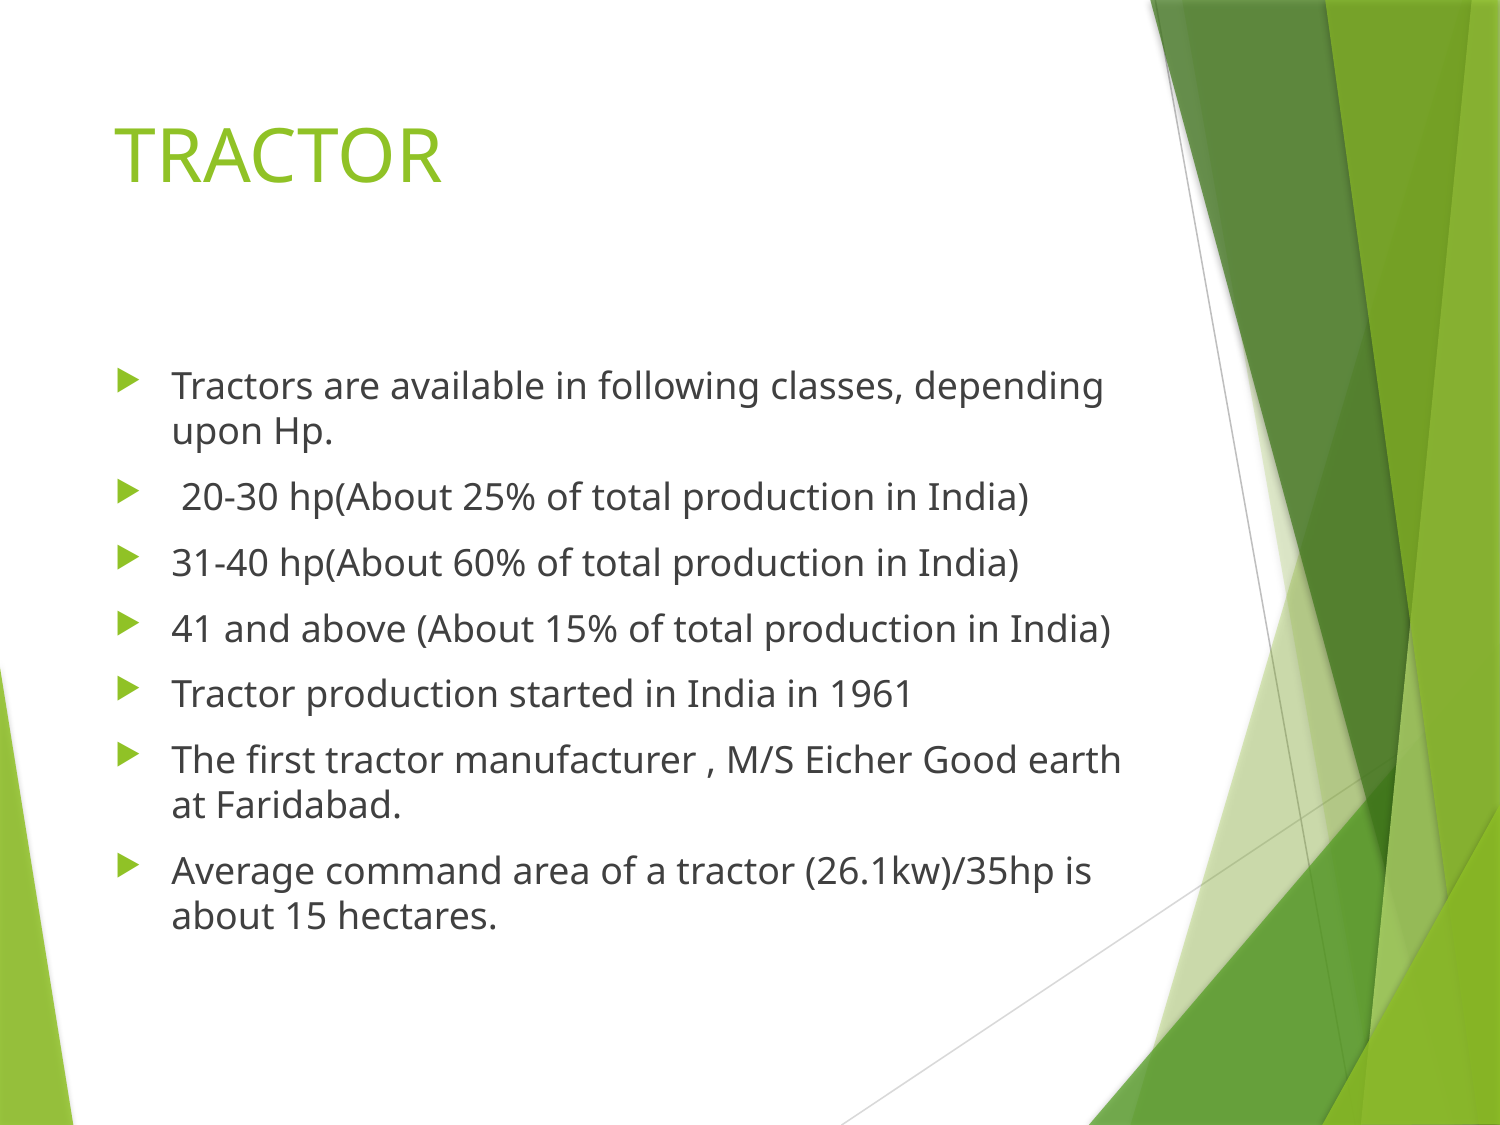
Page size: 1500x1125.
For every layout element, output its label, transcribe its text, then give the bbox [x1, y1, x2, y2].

list Tractors are available in following classes, depending upon Hp. 20-30 hp(About 25% of total production in India) 31-40 hp(About 60% of total production in India) 41 and above (About 15% of total production in India) Tractor production started in India in 1961 The first tractor manufacturer , M/S Eicher Good earth at Faridabad. Average command area of a tractor (26.1kw)/35hp is about 15 hectares. [99, 354, 1142, 992]
title TRACTOR [99, 99, 1142, 317]
